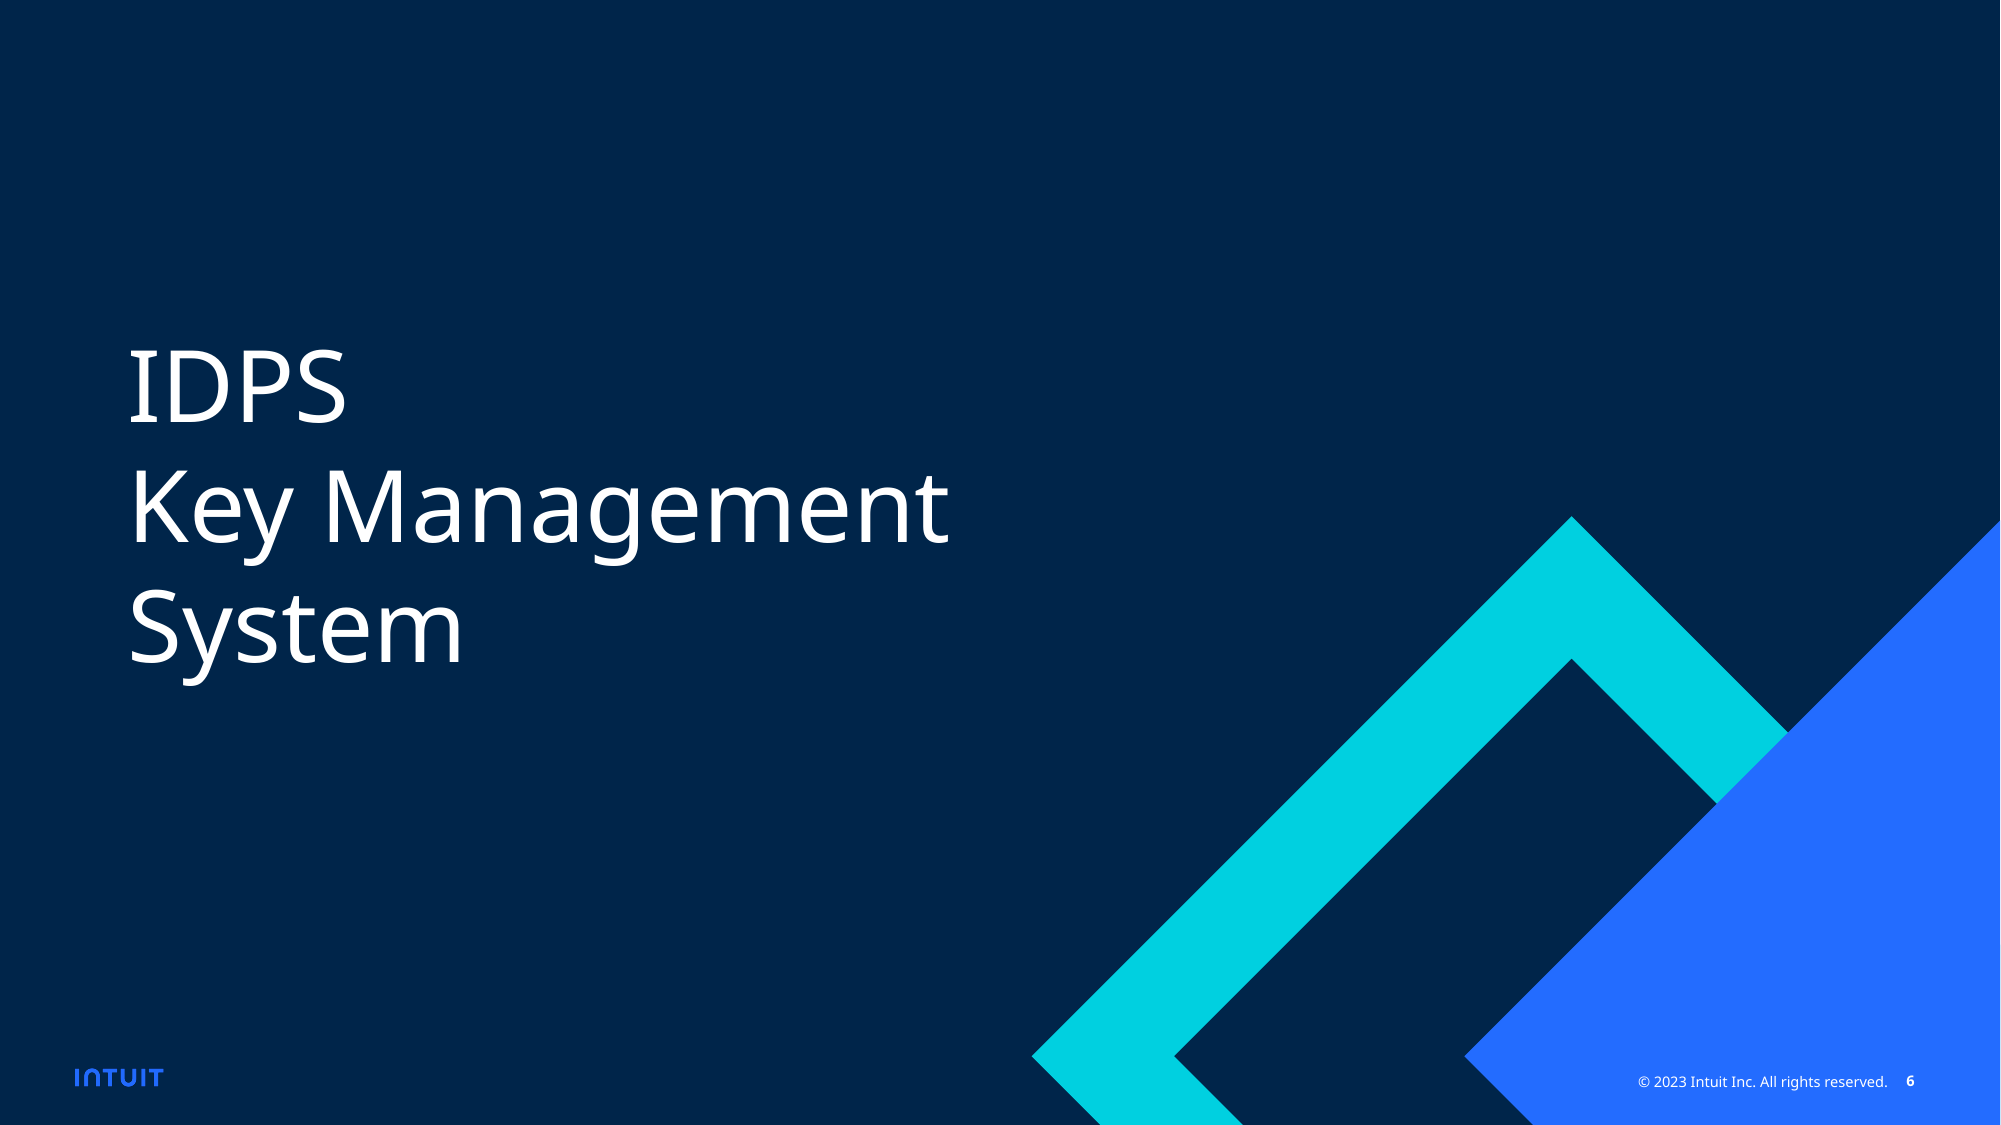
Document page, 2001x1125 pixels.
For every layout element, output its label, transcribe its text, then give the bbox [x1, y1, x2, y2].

title IDPS Key Management System [127, 337, 1253, 788]
picture [70, 1065, 166, 1090]
